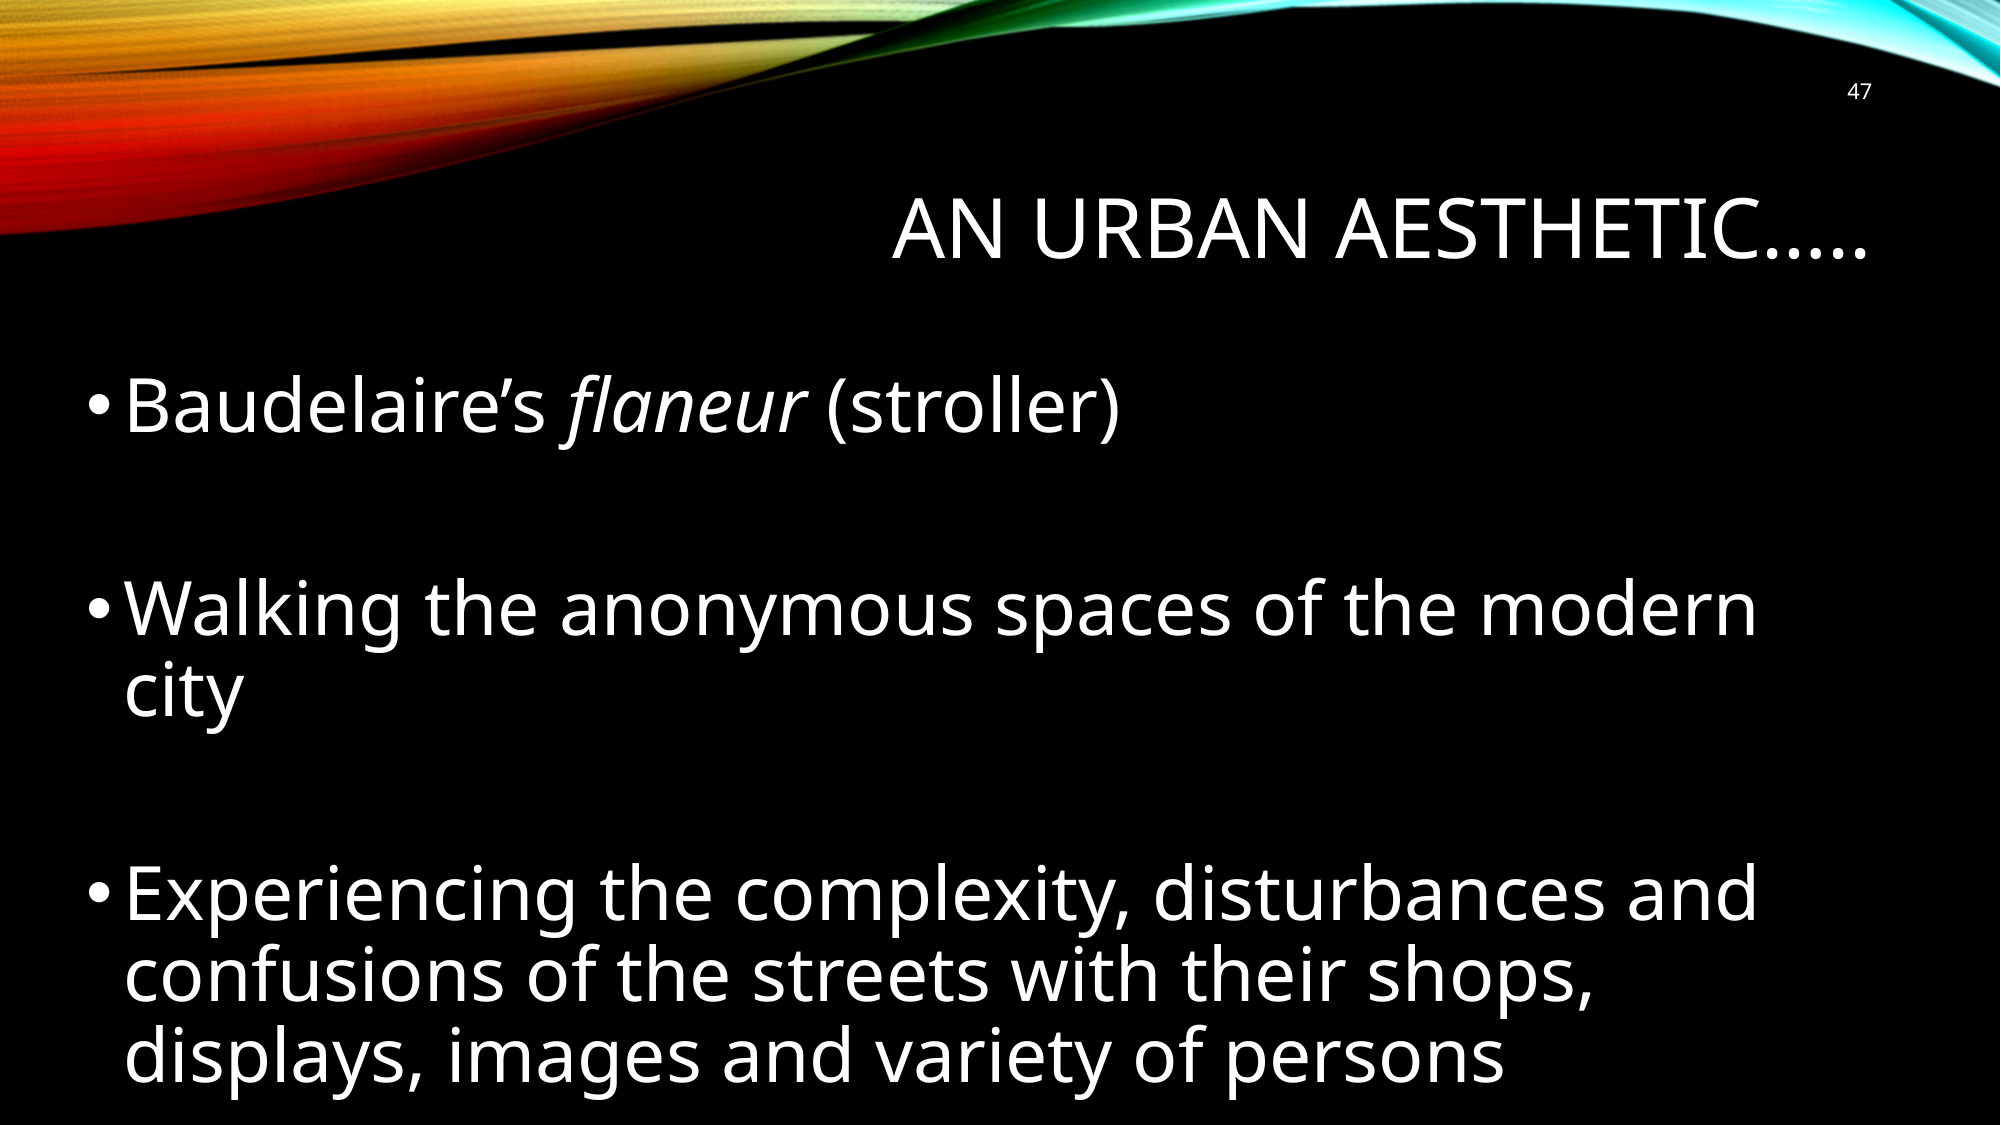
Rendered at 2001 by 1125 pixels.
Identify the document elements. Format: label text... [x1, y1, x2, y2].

picture [0, 0, 2000, 237]
slide_number 47 [1437, 62, 1888, 123]
title An urban aesthetic….. [474, 125, 1888, 338]
list Baudelaire’s flaneur (stroller) Walking the anonymous spaces of the modern city Experiencing the complexity, disturbances and confusions of the streets with their shops, displays, images and variety of persons [71, 360, 1888, 1125]
